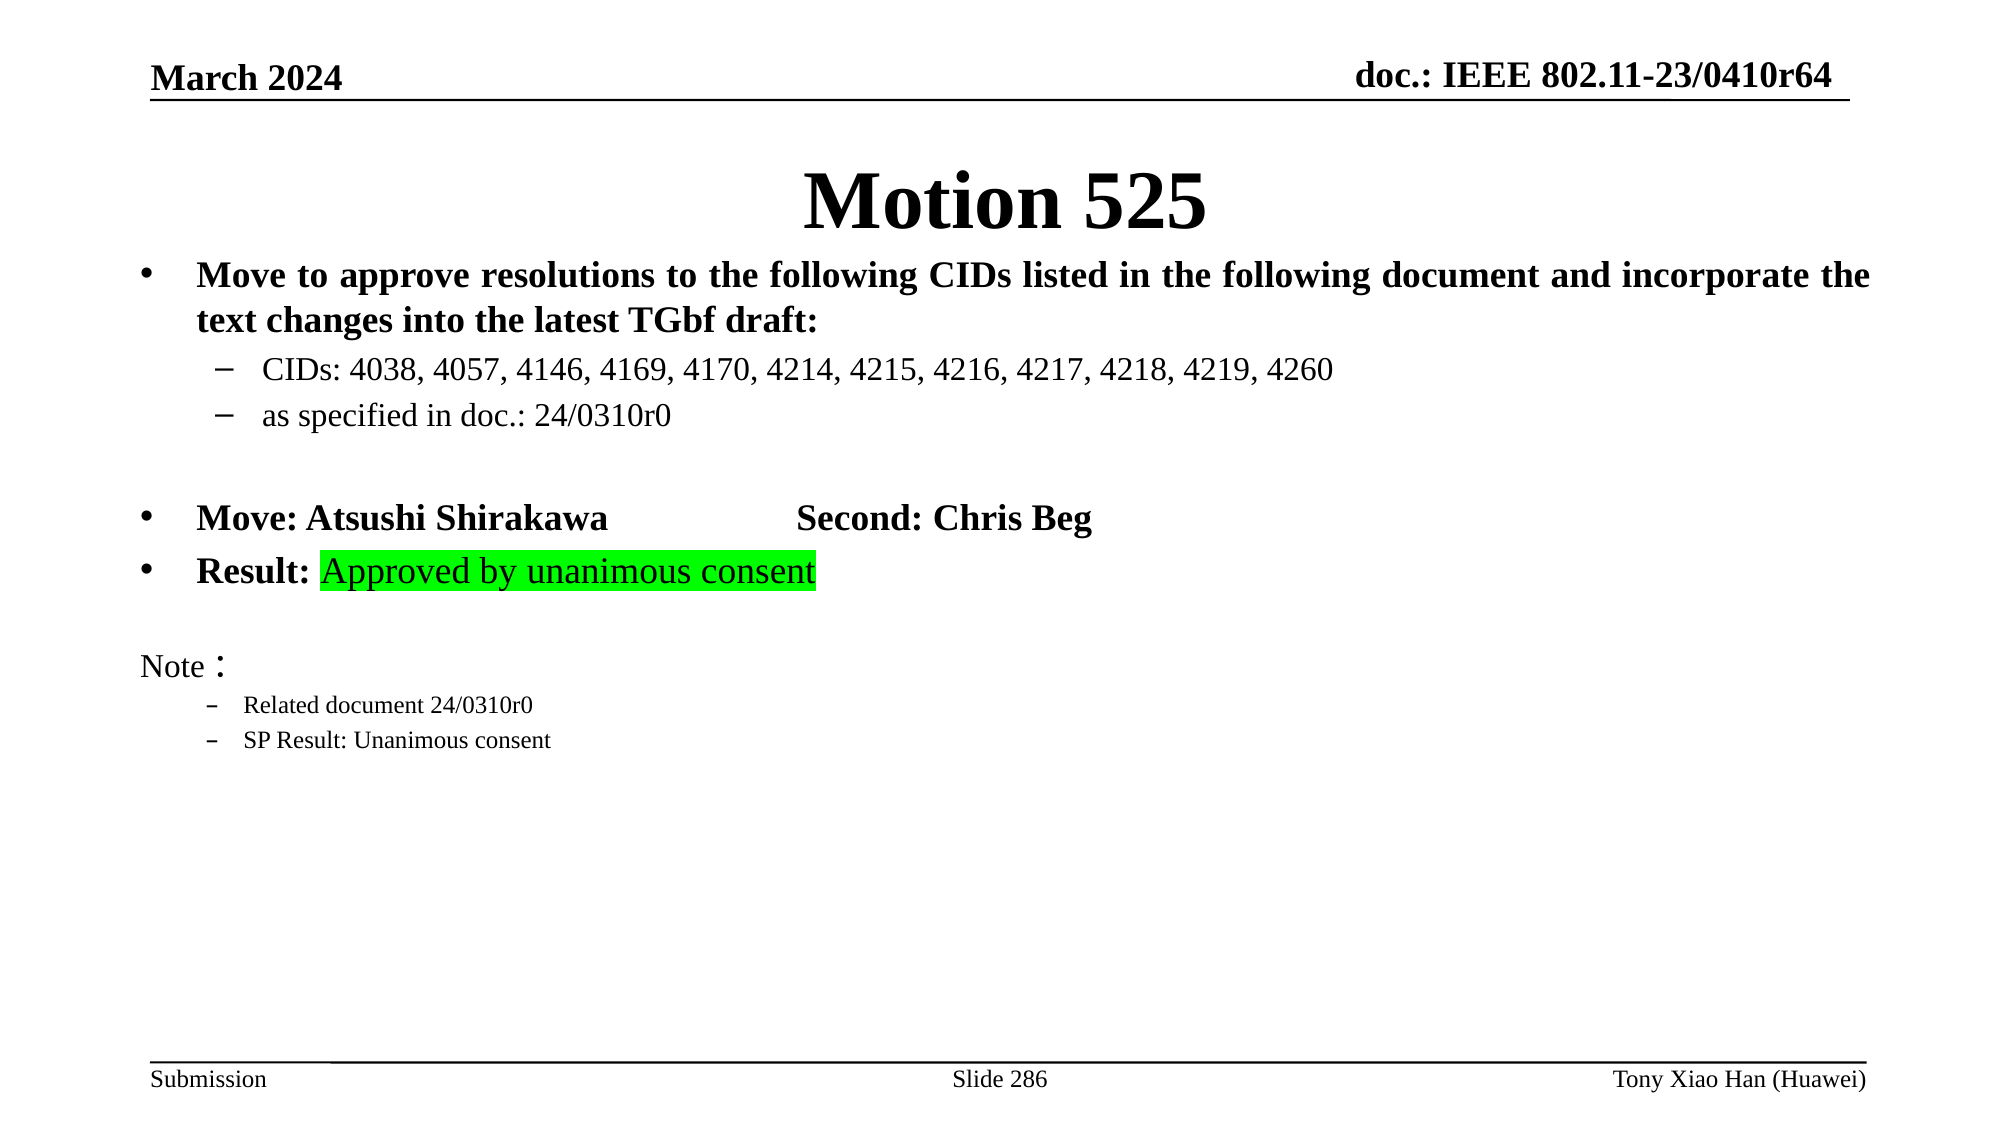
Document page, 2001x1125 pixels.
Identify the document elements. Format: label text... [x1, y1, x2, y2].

text_box Motion 525 [368, 137, 1644, 212]
text_box Move to approve resolutions to the following CIDs listed in the following document and incorporate the text changes into the latest TGbf draft: CIDs: 4038, 4057, 4146, 4169, 4170, 4214, 4215, 4216, 4217, 4218, 4219, 4260 as specified in doc.: 24/0310r0 Move: Atsushi Shirakawa Second: Chris Beg Result: Approved by unanimous consent Note： Related document 24/0310r0 SP Result: Unanimous consent [125, 212, 1888, 988]
